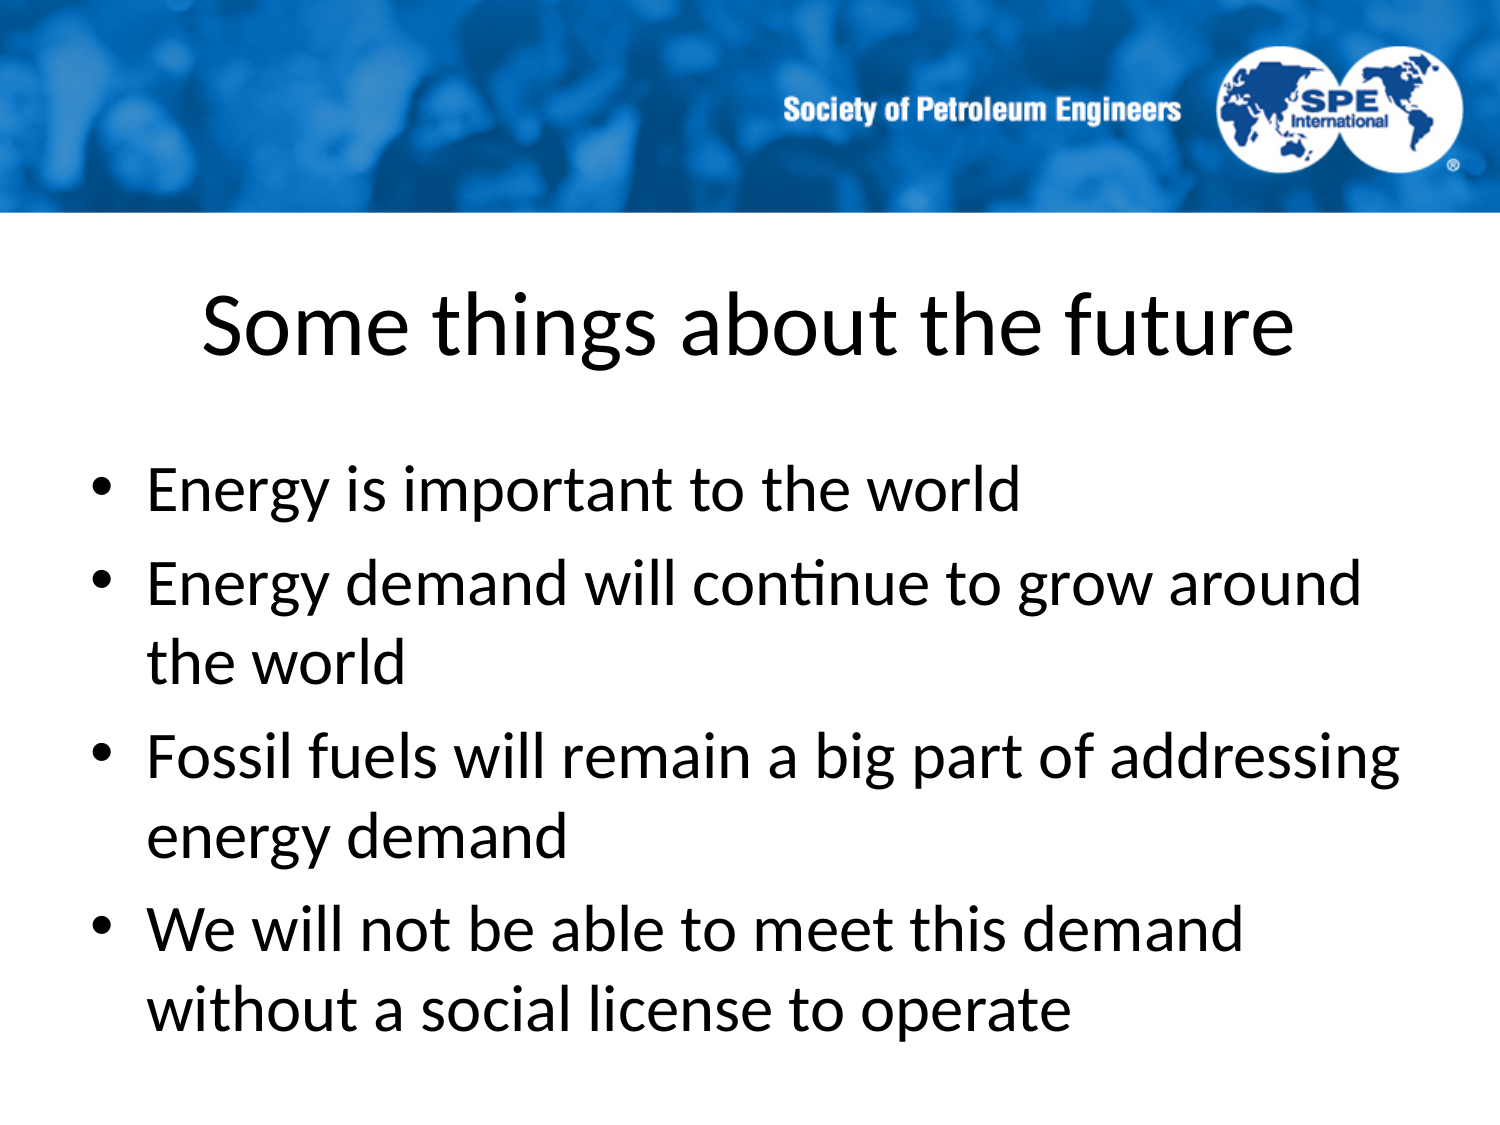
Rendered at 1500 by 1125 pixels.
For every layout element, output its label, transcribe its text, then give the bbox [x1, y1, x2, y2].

picture [0, 0, 1500, 1125]
list Energy is important to the world Energy demand will continue to grow around the world Fossil fuels will remain a big part of addressing energy demand We will not be able to meet this demand without a social license to operate [75, 437, 1425, 1125]
title Some things about the future [75, 224, 1425, 413]
